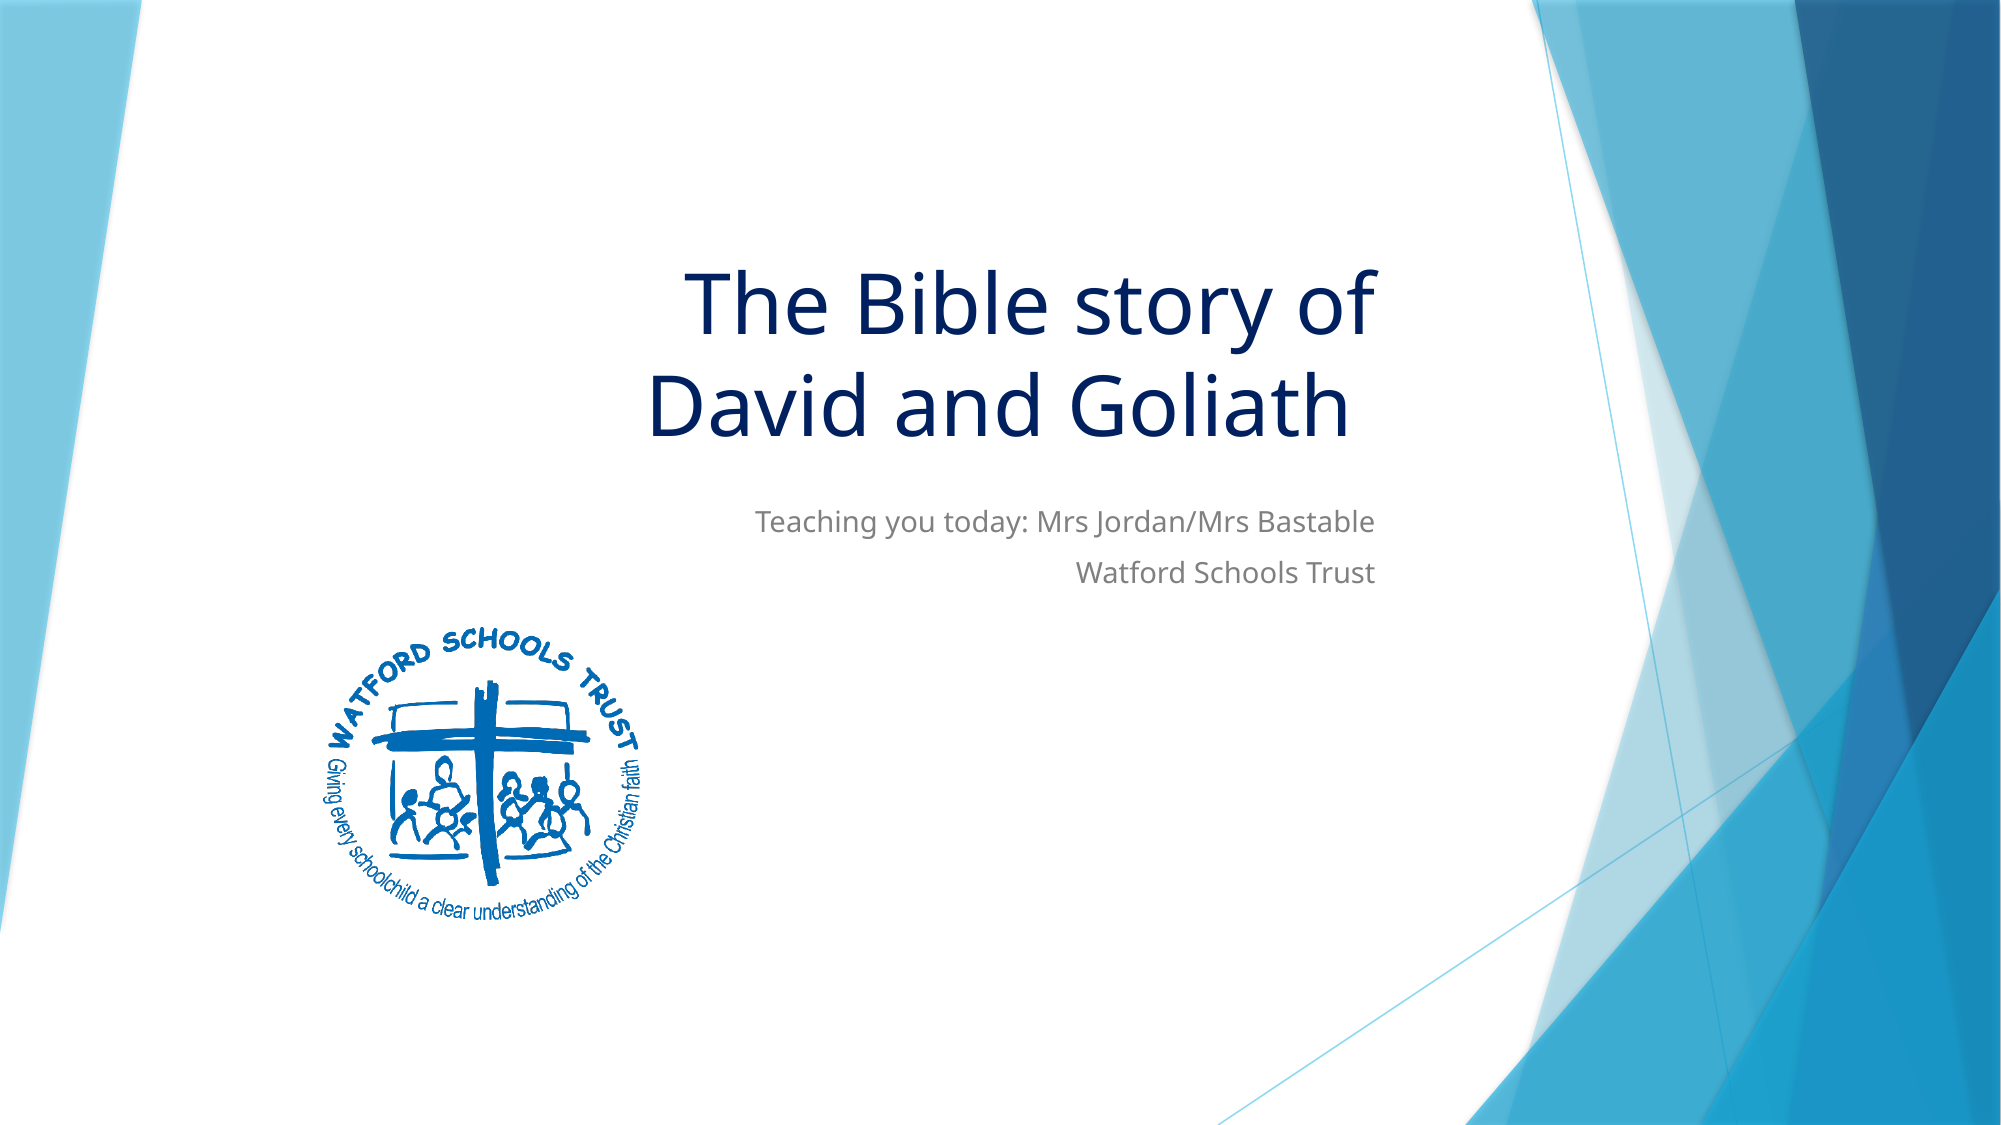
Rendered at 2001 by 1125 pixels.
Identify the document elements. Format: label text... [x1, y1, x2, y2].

subtitle Teaching you today: Mrs Jordan/Mrs Bastable Watford Schools Trust [435, 495, 1391, 676]
picture [321, 627, 641, 921]
title The Bible story of David and Goliath [435, 190, 1391, 461]
